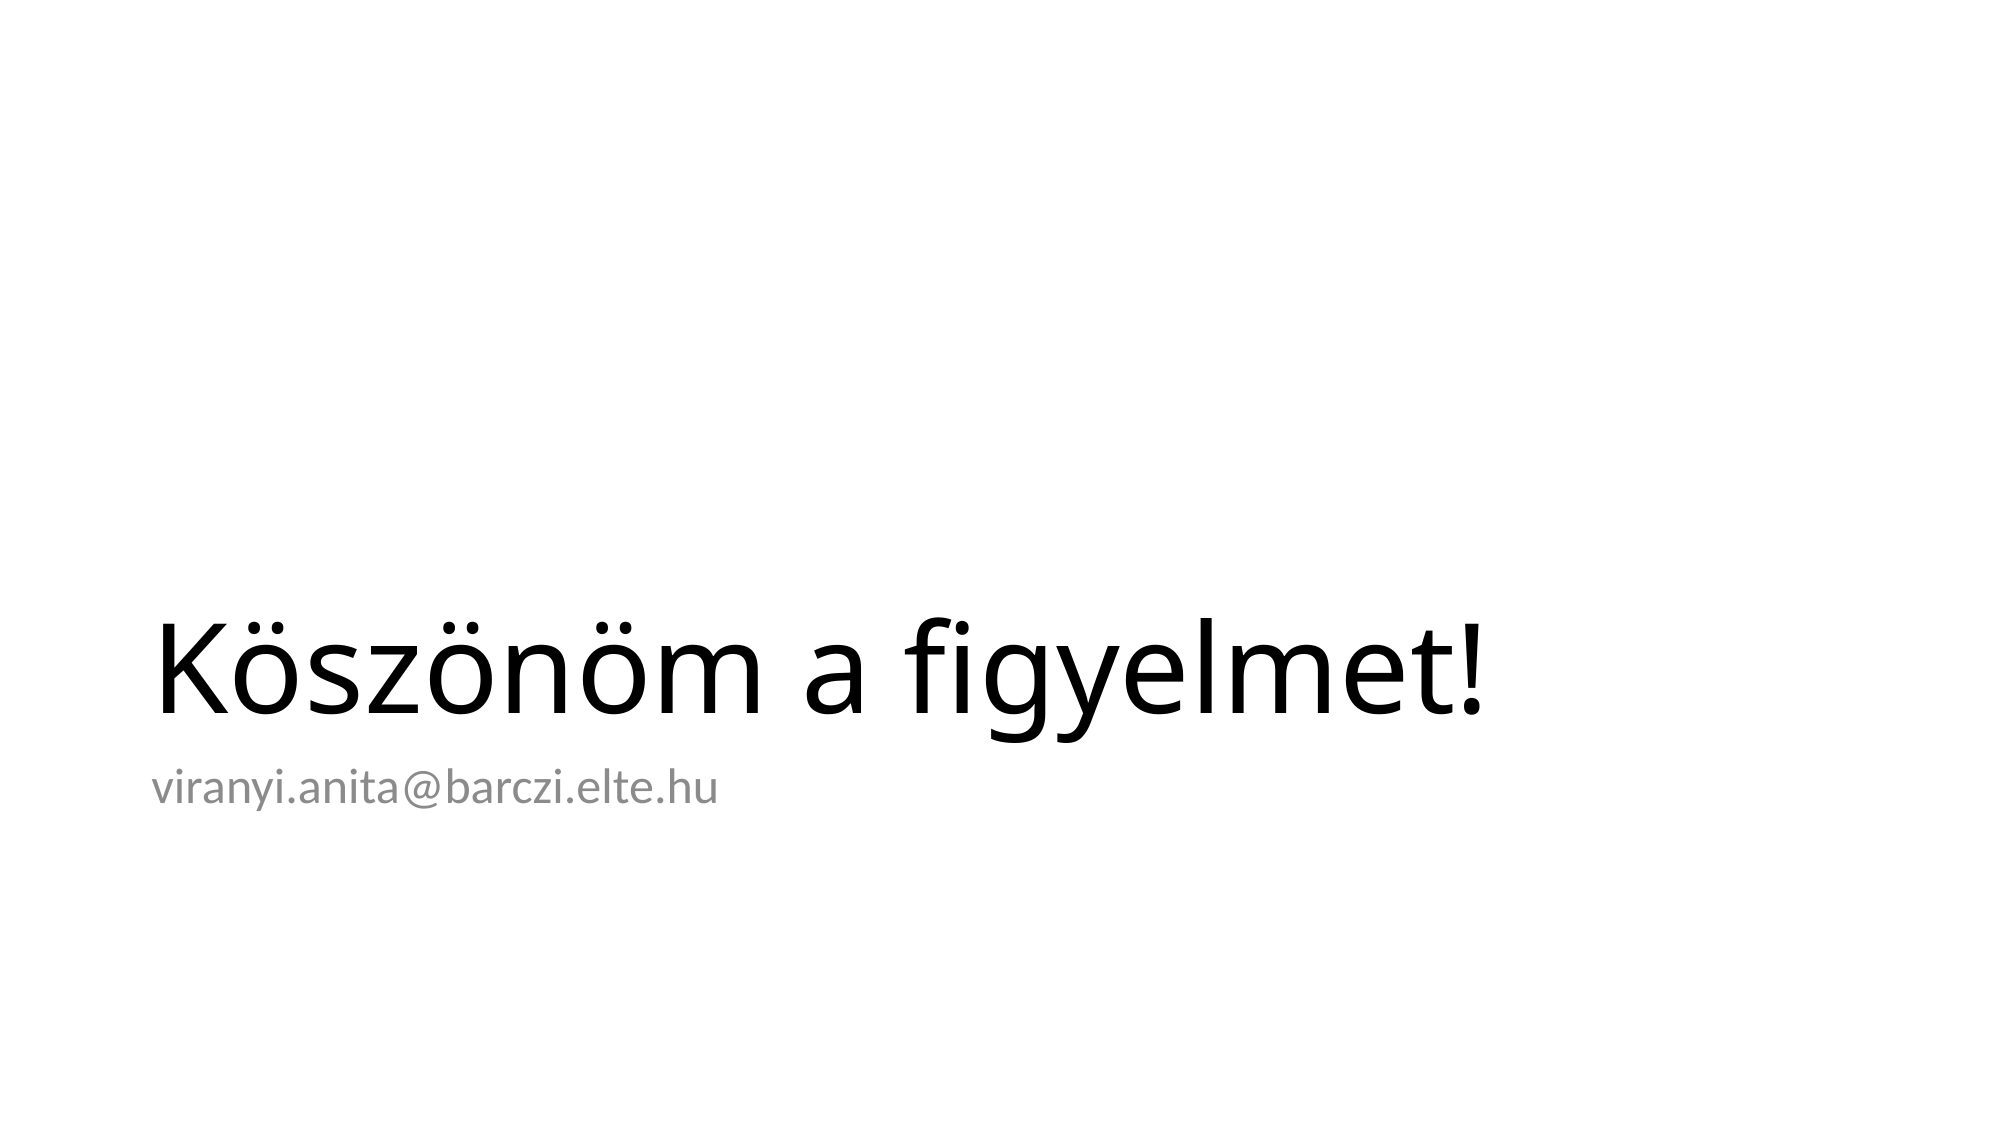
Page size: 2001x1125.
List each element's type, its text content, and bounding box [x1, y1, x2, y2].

list viranyi.anita@barczi.elte.hu [136, 752, 1862, 999]
title Köszönöm a figyelmet! [136, 280, 1862, 749]
